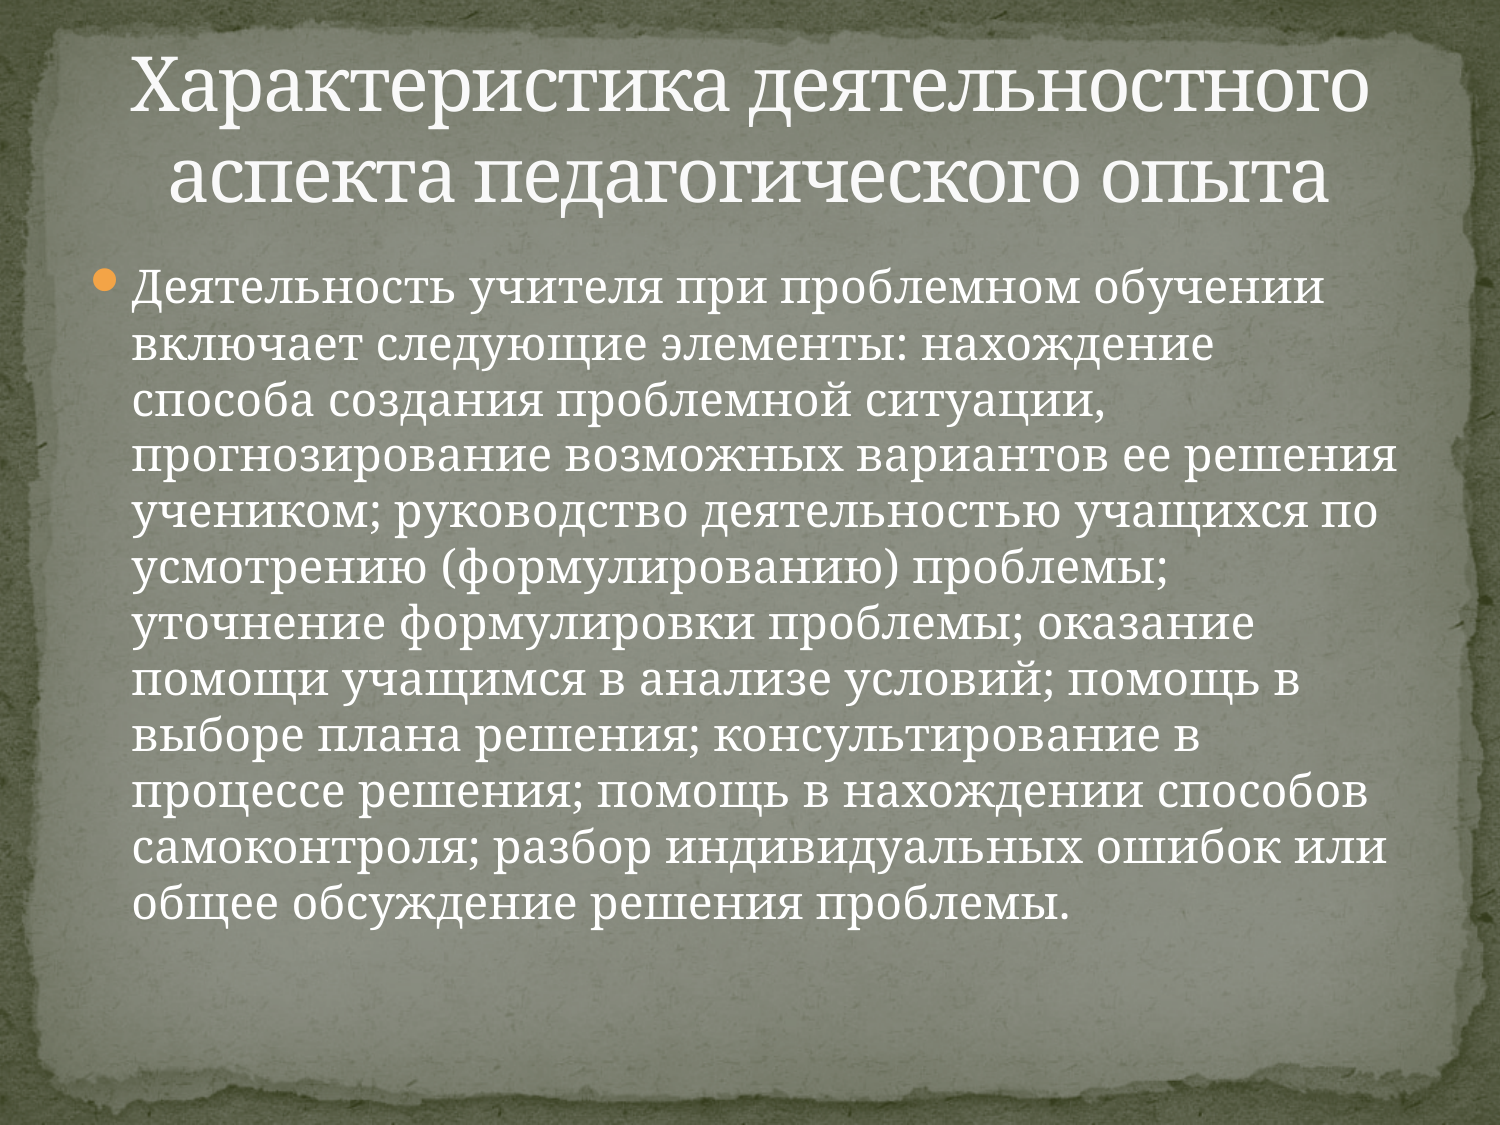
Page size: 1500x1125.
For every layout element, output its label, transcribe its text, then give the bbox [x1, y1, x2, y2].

title Характеристика деятельностного аспекта педагогического опыта [74, 24, 1425, 225]
list Деятельность учителя при проблемном обучении включает следующие элементы: нахождение способа создания проблемной ситуации, прогнозирование возможных вариантов ее решения учеником; руководство деятельностью учащихся по усмотрению (формулированию) проблемы; уточнение формулировки проблемы; оказание помощи учащимся в анализе условий; помощь в выборе плана решения; консультирование в процессе решения; помощь в нахождении способов самоконтроля; разбор индивидуальных ошибок или общее обсуждение решения проблемы. [75, 249, 1425, 1000]
